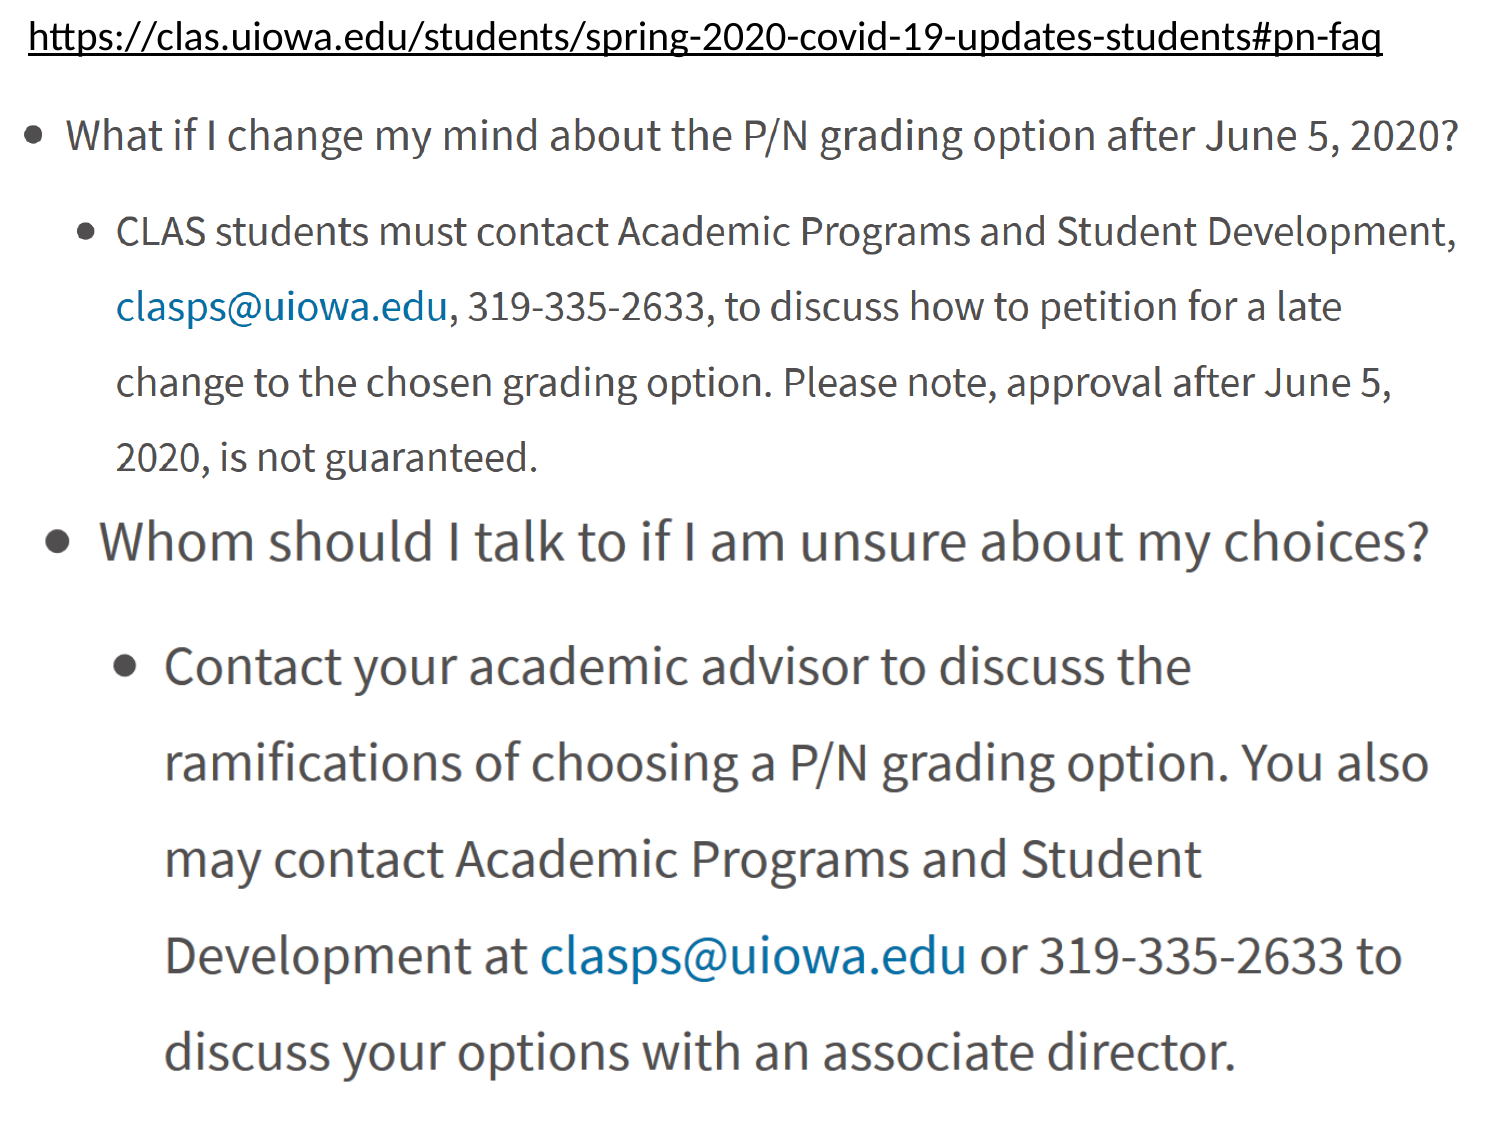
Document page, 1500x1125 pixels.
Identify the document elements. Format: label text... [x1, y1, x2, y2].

picture [0, 99, 1500, 485]
text_box https://clas.uiowa.edu/students/spring-2020-covid-19-updates-students#pn-faq [13, 1, 1500, 66]
picture [0, 488, 1500, 1099]
